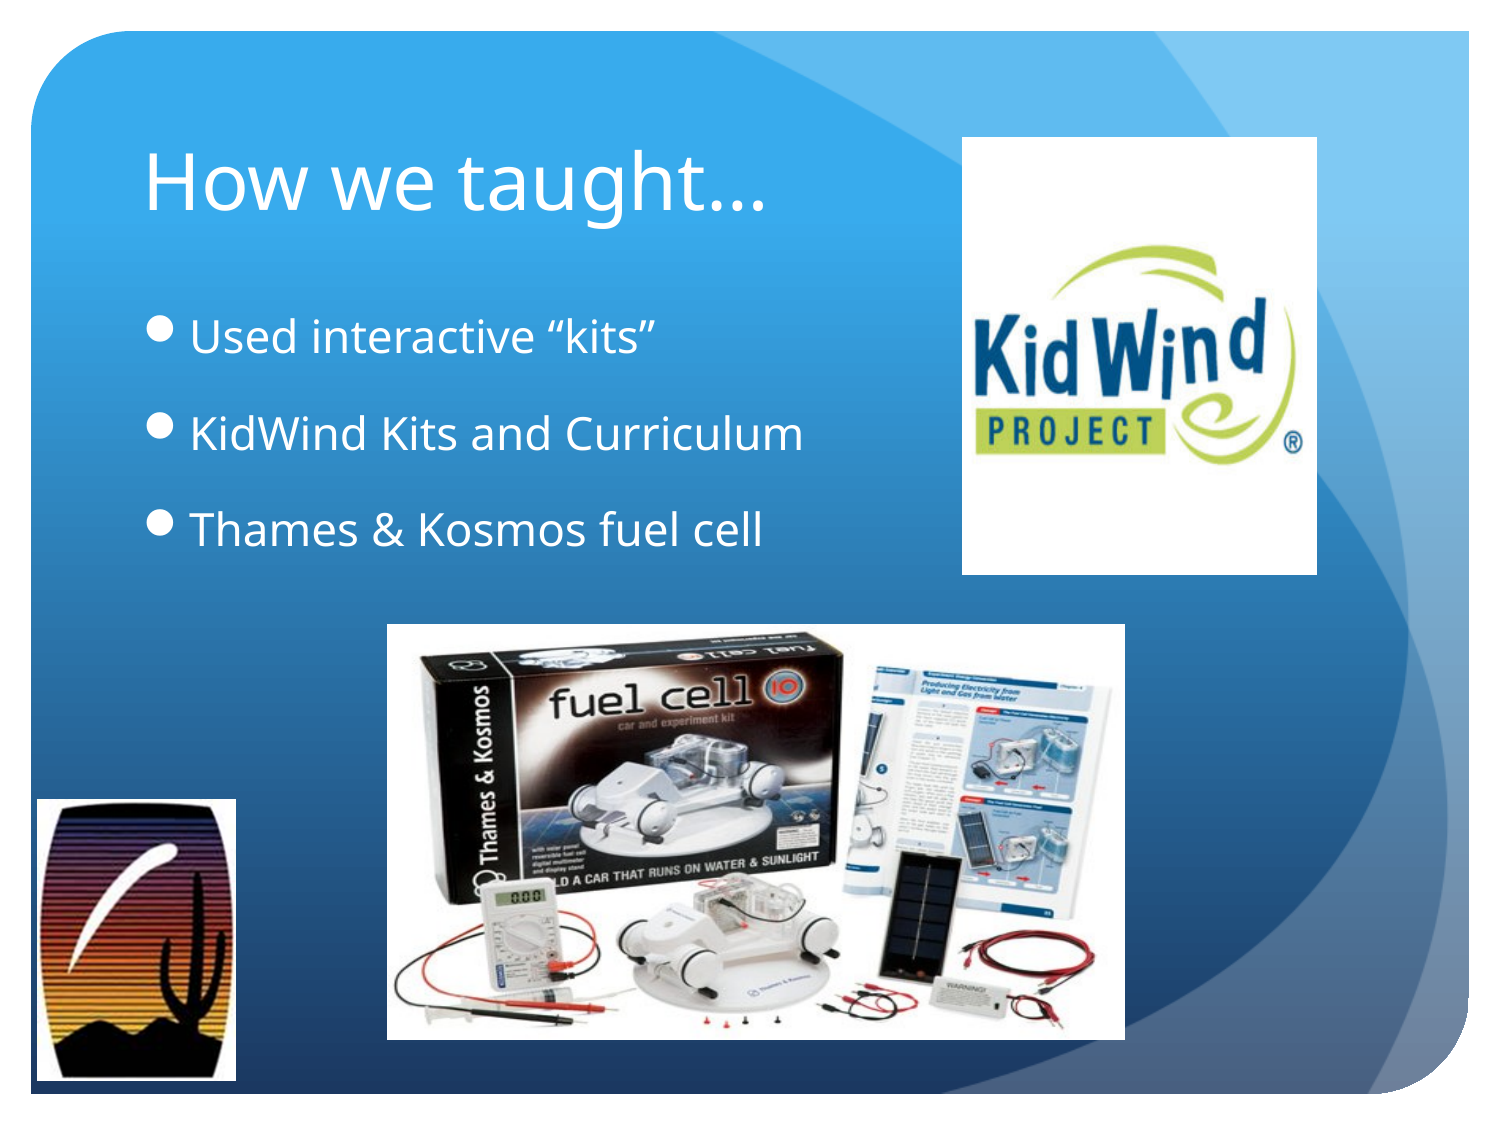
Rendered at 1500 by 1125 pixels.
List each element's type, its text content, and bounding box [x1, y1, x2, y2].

picture [24, 30, 1473, 1094]
title How we taught… [127, 62, 1372, 234]
list Used interactive “kits” KidWind Kits and Curriculum Thames & Kosmos fuel cell [127, 299, 1372, 991]
